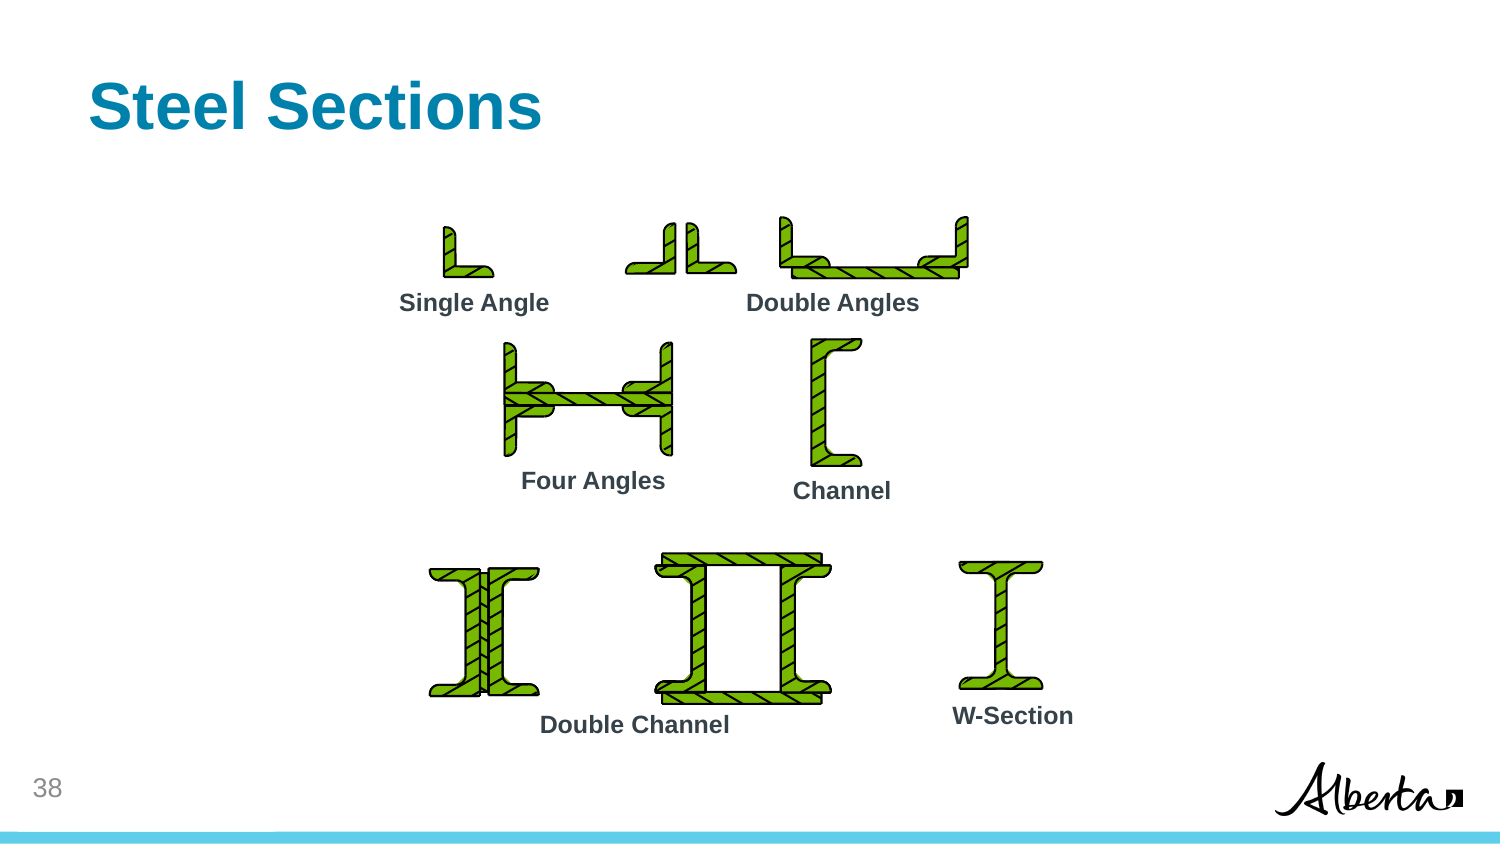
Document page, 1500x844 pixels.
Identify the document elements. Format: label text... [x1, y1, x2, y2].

text_box [446, 227, 456, 237]
text_box [429, 570, 440, 581]
picture [1275, 762, 1463, 816]
text_box [429, 684, 440, 695]
text_box Single Angle [384, 279, 474, 325]
text_box [456, 675, 466, 685]
slide_number 37 [17, 764, 356, 810]
text_box [443, 228, 474, 278]
title Steel Sections [88, 55, 1437, 141]
text_box W-Section [937, 692, 1163, 737]
text_box Double Channel [524, 713, 750, 747]
text_box [456, 580, 466, 590]
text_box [479, 216, 1043, 704]
text_box [430, 570, 474, 696]
